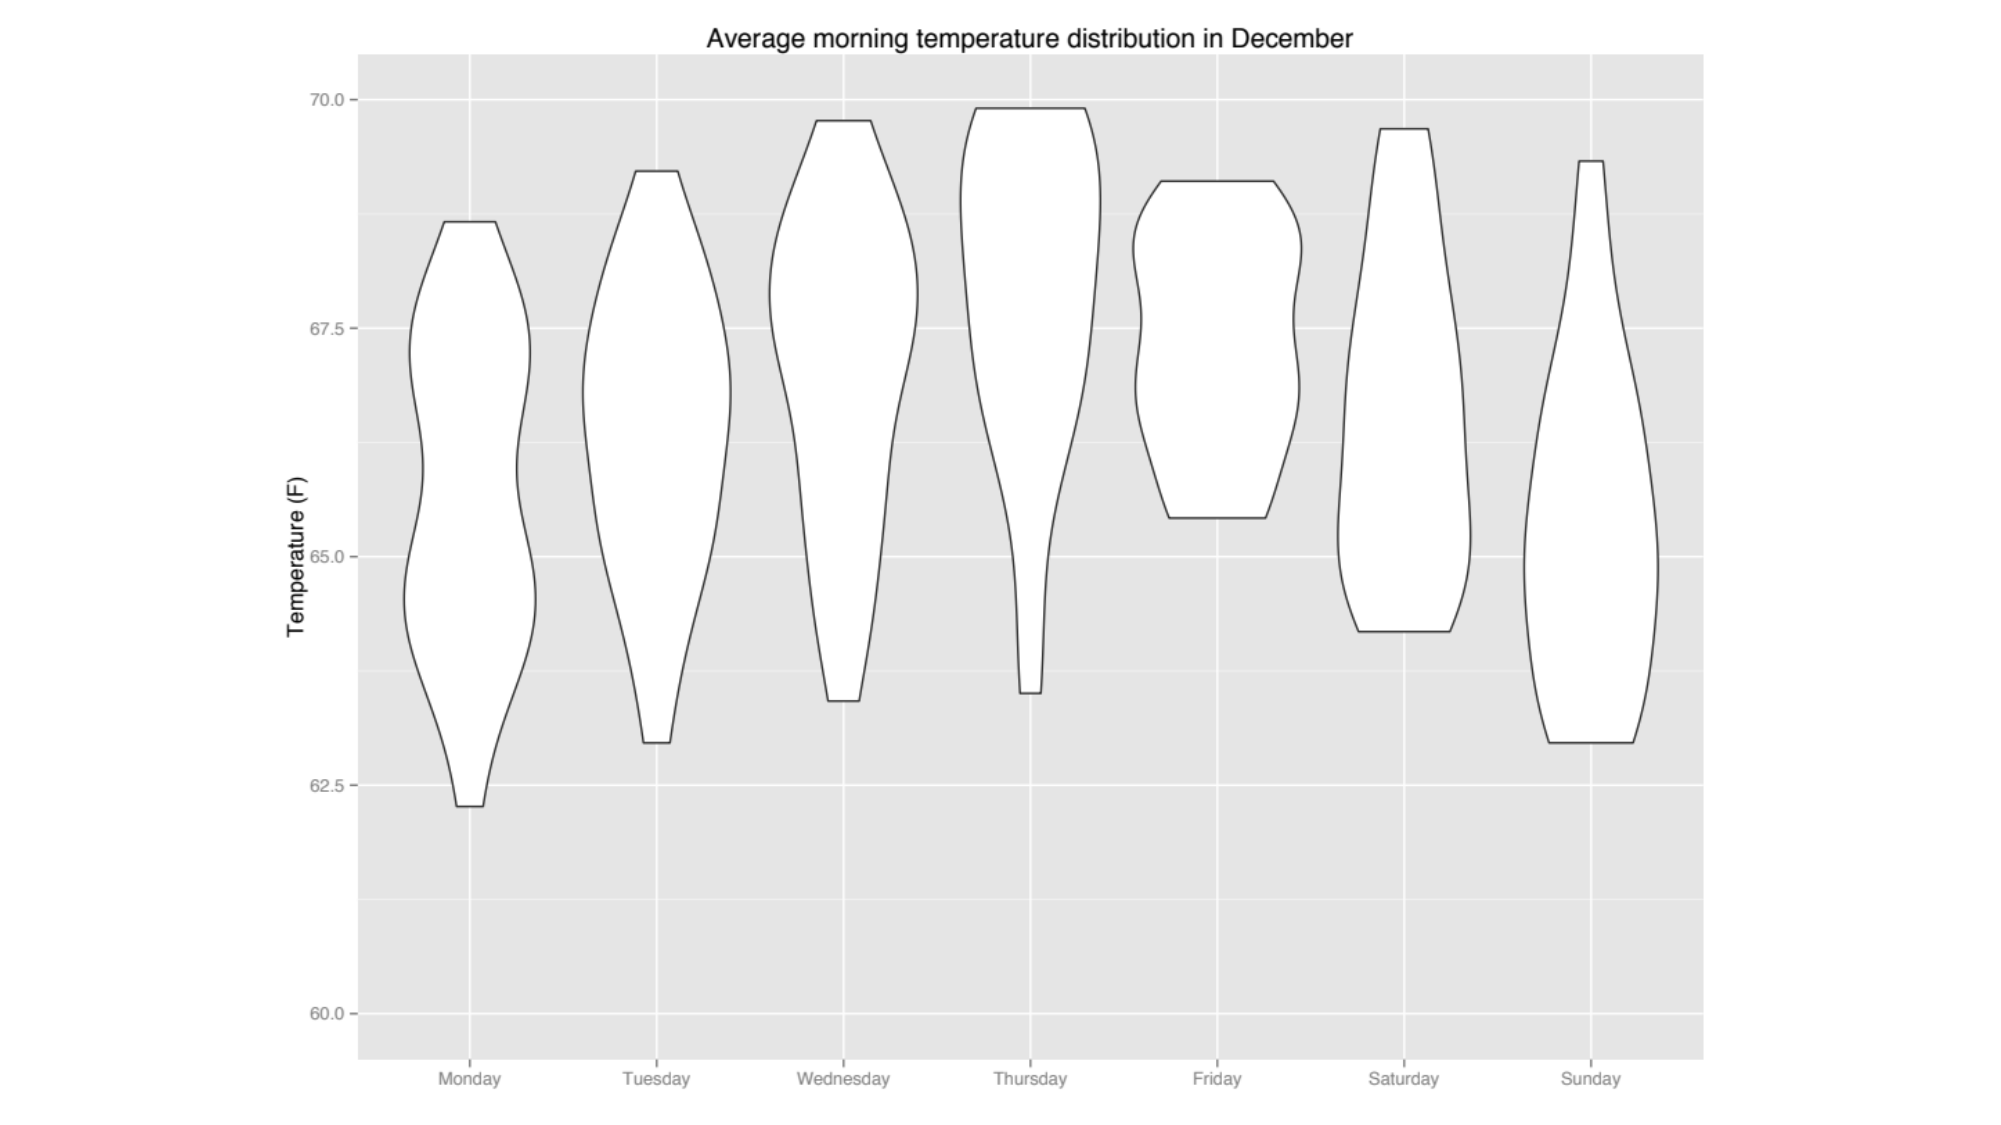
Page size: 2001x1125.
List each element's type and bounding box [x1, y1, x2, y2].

picture [271, 0, 1729, 1125]
